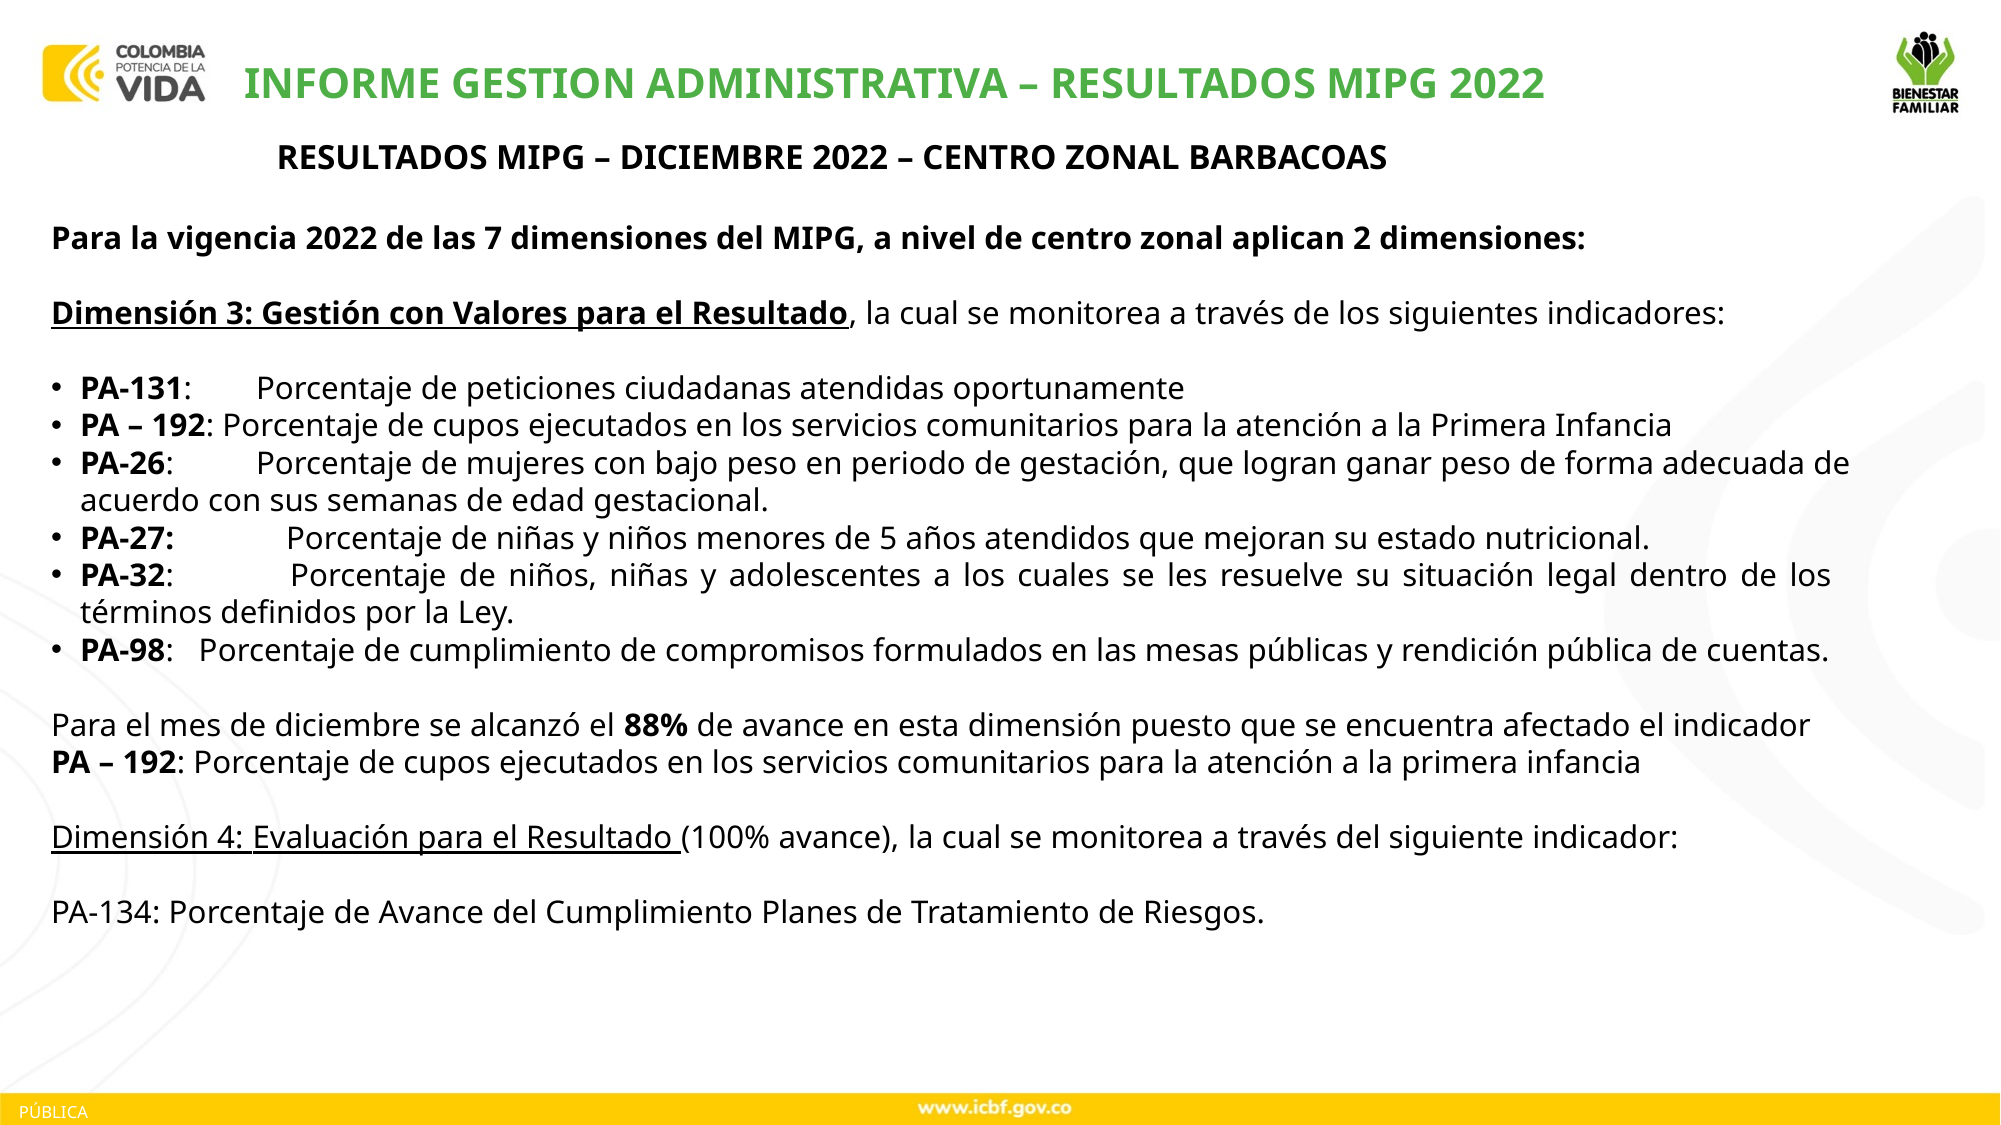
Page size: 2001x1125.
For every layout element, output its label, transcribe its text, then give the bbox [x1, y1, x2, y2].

text_box RESULTADOS MIPG – DICIEMBRE 2022 – CENTRO ZONAL BARBACOAS [261, 119, 1708, 184]
text_box PÚBLICA [4, 1094, 302, 1125]
text_box Para la vigencia 2022 de las 7 dimensiones del MIPG, a nivel de centro zonal aplican 2 dimensiones: Dimensión 3: Gestión con Valores para el Resultado, la cual se monitorea a través de los siguientes indicadores: PA-131: Porcentaje de peticiones ciudadanas atendidas oportunamente PA – 192: Porcentaje de cupos ejecutados en los servicios comunitarios para la atención a la Primera Infancia PA-26: Porcentaje de mujeres con bajo peso en periodo de gestación, que logran ganar peso de forma adecuada de acuerdo con sus semanas de edad gestacional. PA-27: Porcentaje de niñas y niños menores de 5 años atendidos que mejoran su estado nutricional. PA-32: Porcentaje de niños, niñas y adolescentes a los cuales se les resuelve su situación legal dentro de los términos definidos por la Ley. PA-98: Porcentaje de cumplimiento de compromisos formulados en las mesas públicas y rendición pública de cuentas. Para el mes de diciembre se alcanzó el 88% de avance en esta dimensión puesto que se encuentra afectado el indicador PA – 192: Porcentaje de cupos ejecutados en los servicios comunitarios para la atención a la primera infancia Dimensión 4: Evaluación para el Resultado (100% avance), la cual se monitorea a través del siguiente indicador: PA-134: Porcentaje de Avance del Cumplimiento Planes de Tratamiento de Riesgos. [36, 211, 1973, 938]
picture [0, 0, 2001, 1125]
text_box INFORME GESTION ADMINISTRATIVA – RESULTADOS MIPG 2022 [229, 49, 1800, 115]
